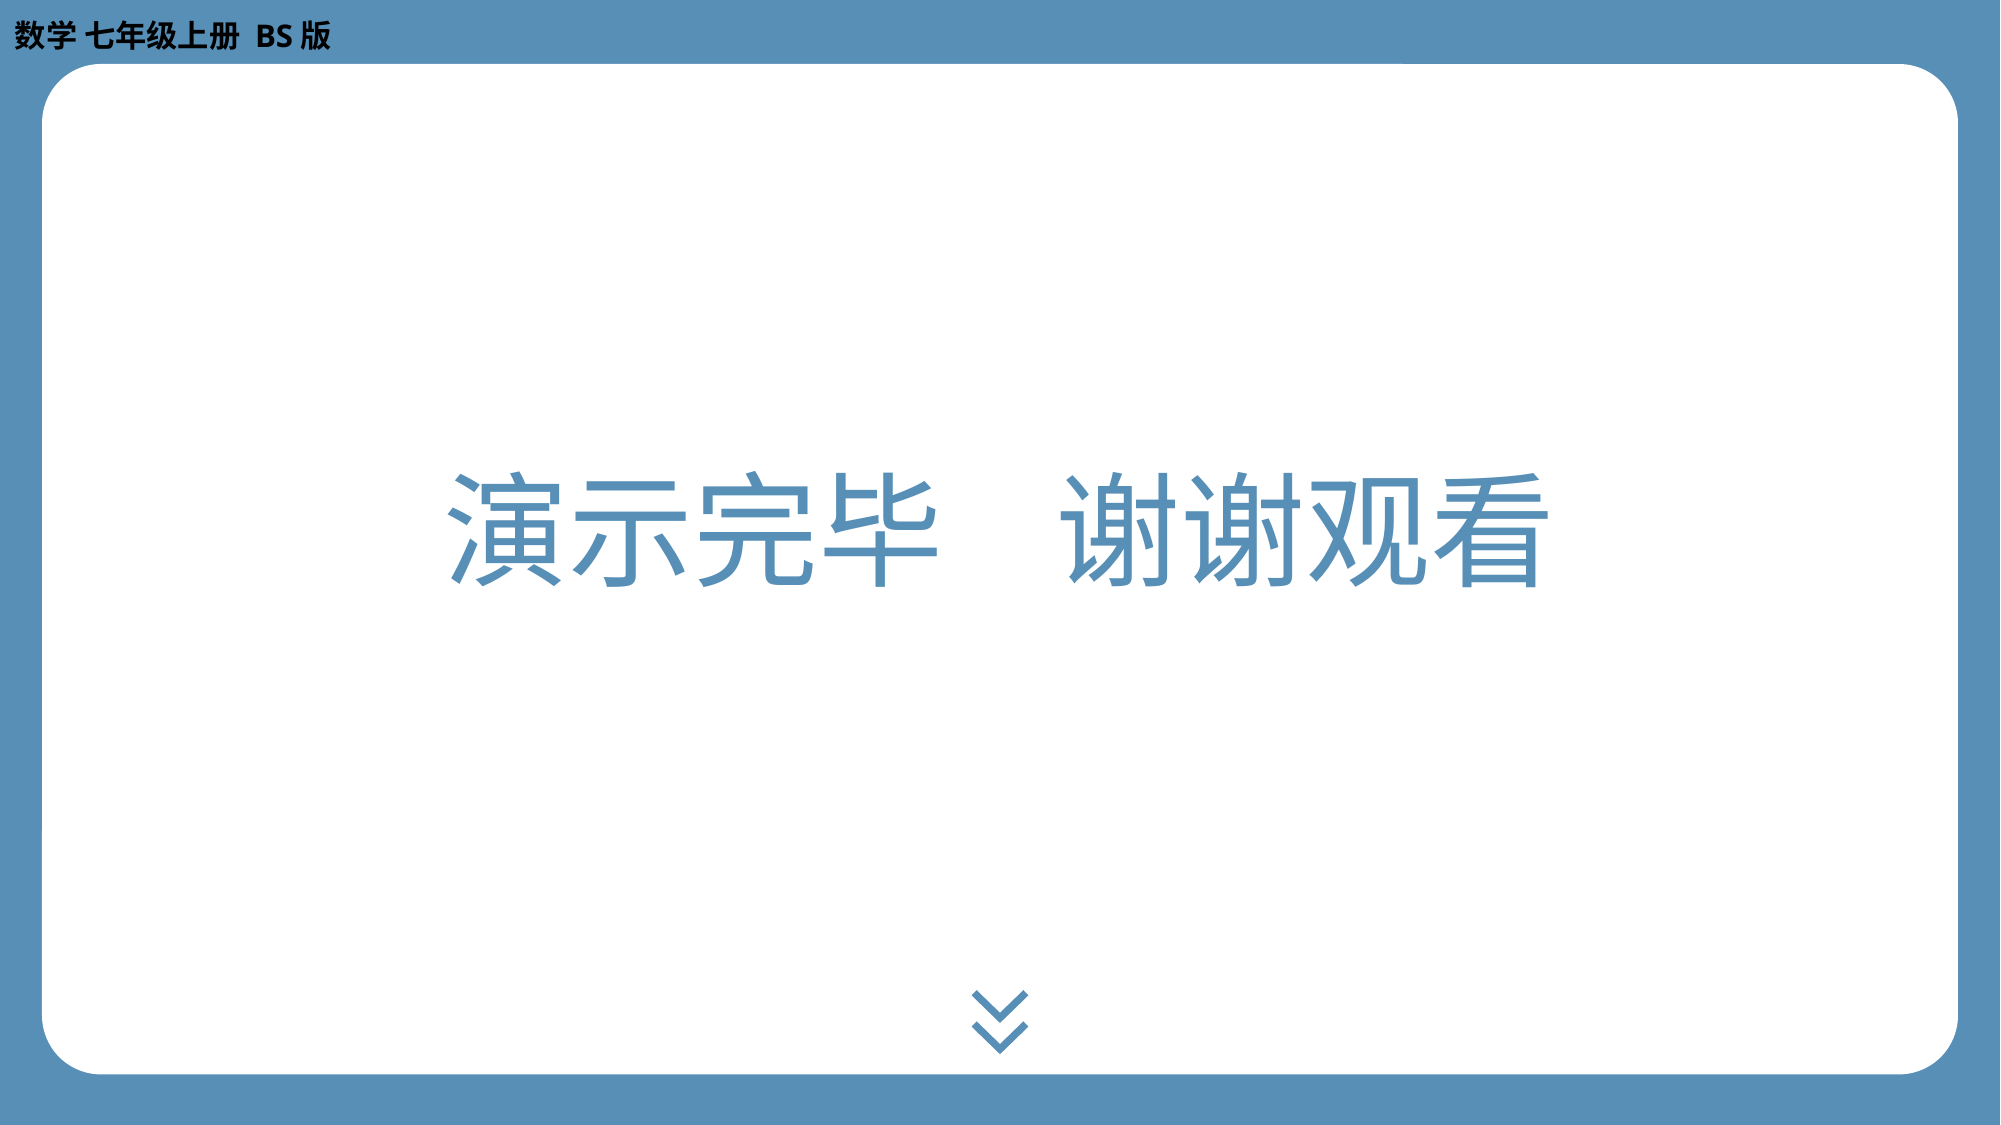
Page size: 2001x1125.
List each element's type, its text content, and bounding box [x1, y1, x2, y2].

text_box 演示完毕 谢谢观看 [429, 444, 1571, 610]
text_box [973, 991, 1027, 1020]
picture [0, 0, 748, 110]
text_box [973, 1023, 1027, 1051]
